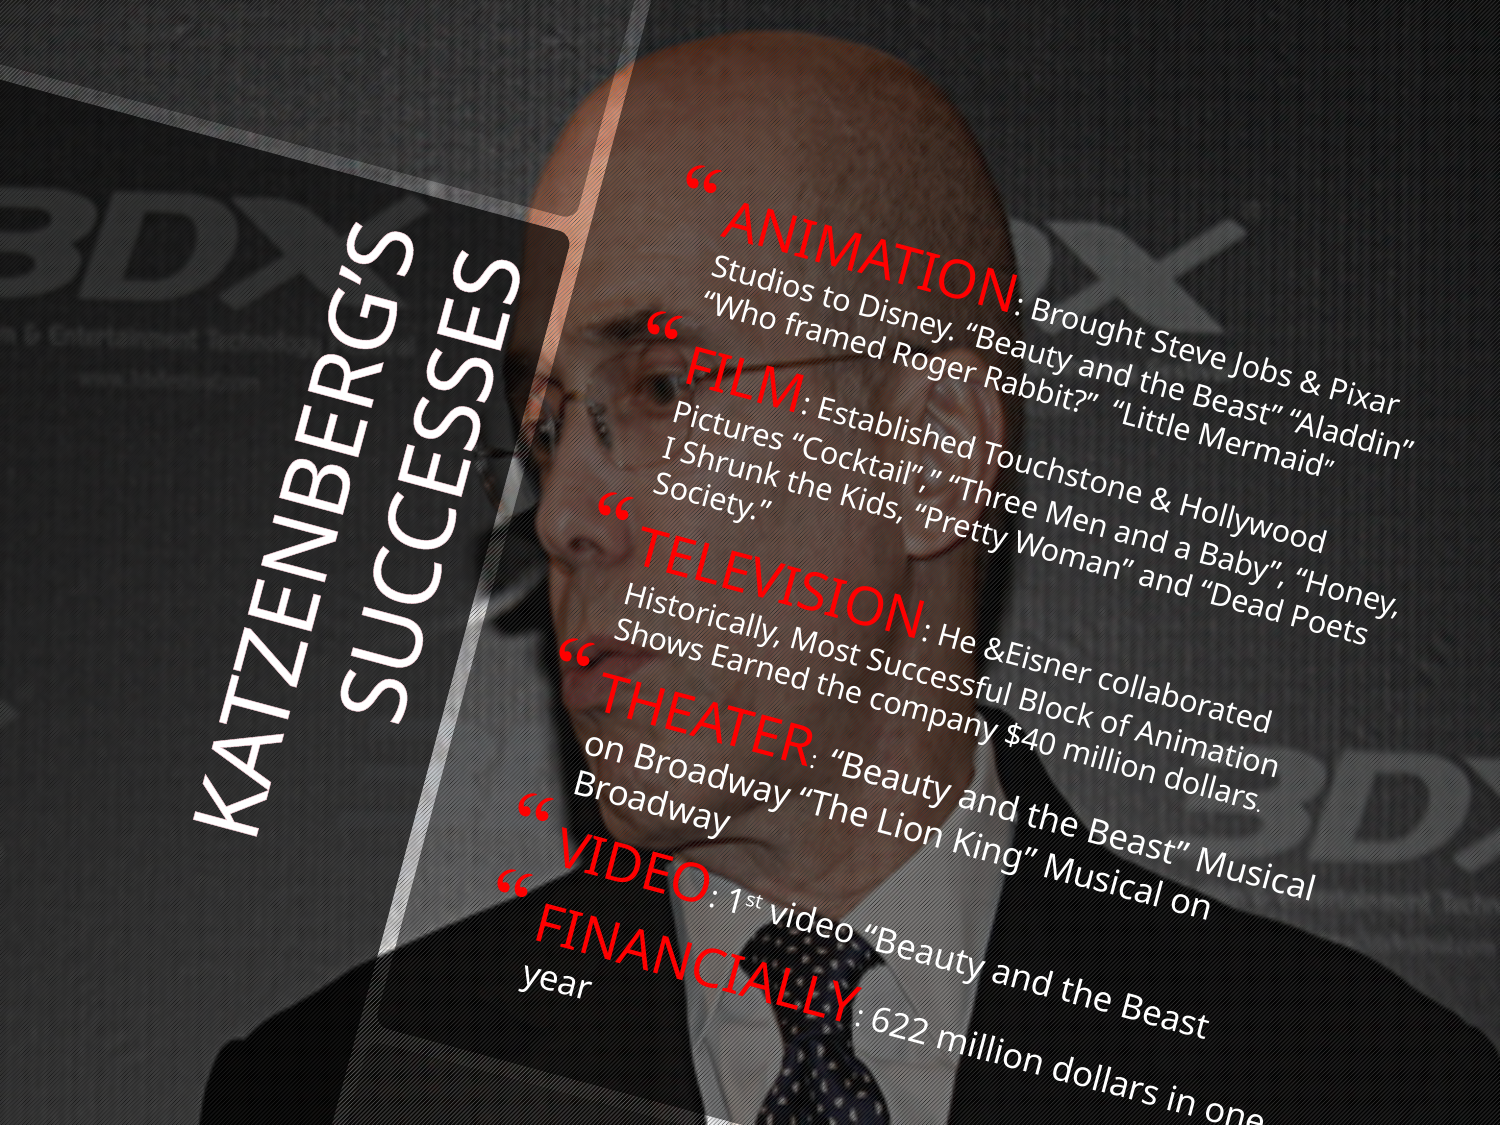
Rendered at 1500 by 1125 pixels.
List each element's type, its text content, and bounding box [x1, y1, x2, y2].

title KATZENBERG’S SUCCESSES [69, 181, 554, 1056]
list ANIMATION: Brought Steve Jobs & Pixar Studios to Disney. “Beauty and the Beast” “Aladdin” “Who framed Roger Rabbit?” “Little Mermaid” FILM: Established Touchstone & Hollywood Pictures “Cocktail”,” “Three Men and a Baby”, “Honey, I Shrunk the Kids, “Pretty Woman” and “Dead Poets Society.” TELEVISION: He &Eisner collaborated Historically, Most Successful Block of Animation Shows Earned the company $40 million dollars. THEATER: “Beauty and the Beast” Musical on Broadway “The Lion King” Musical on Broadway VIDEO: 1st video “Beauty and the Beast FINANCIALLY: 622 million dollars in one year [439, 72, 1500, 1125]
